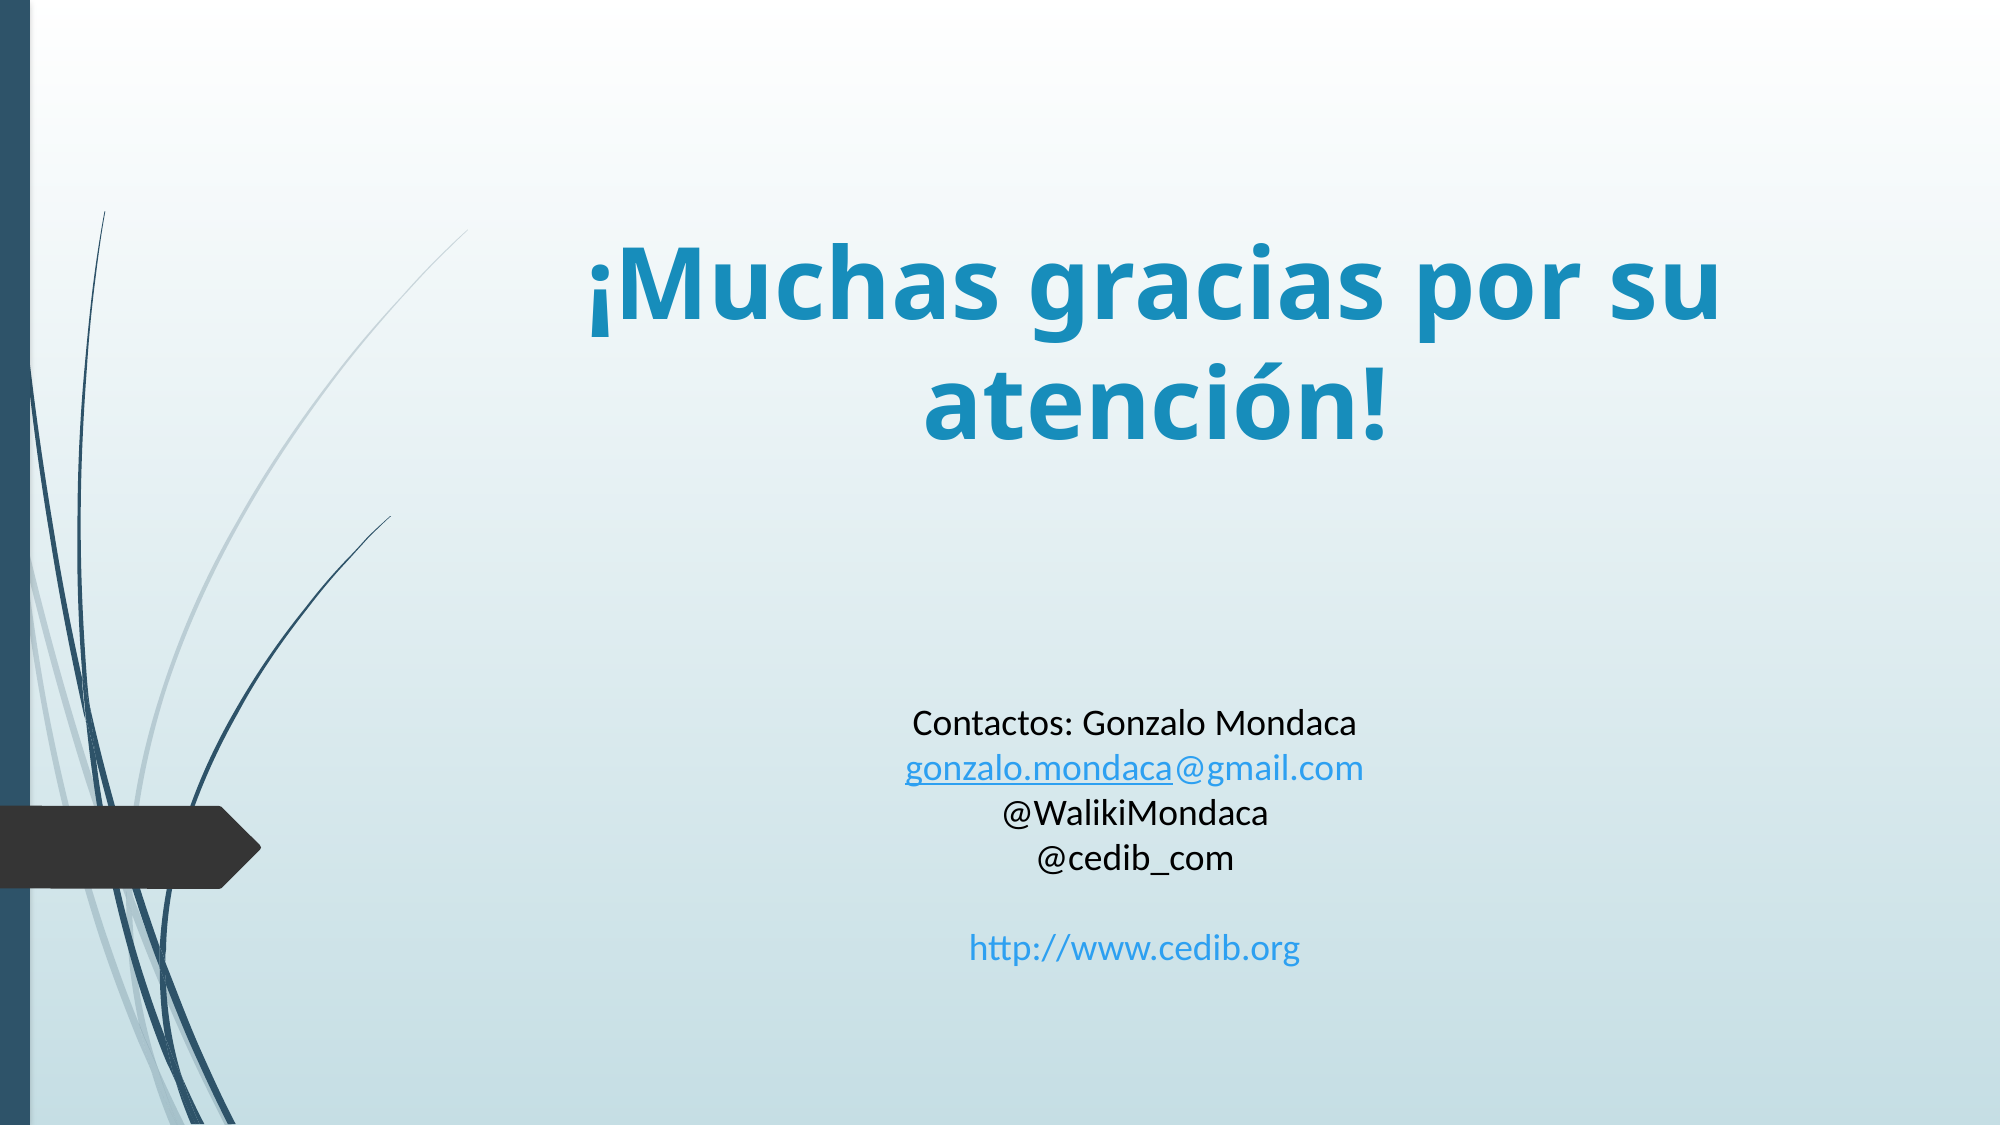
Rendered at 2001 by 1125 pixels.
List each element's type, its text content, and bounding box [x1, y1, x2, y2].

list Contactos: Gonzalo Mondaca gonzalo.mondaca@gmail.com @WalikiMondaca @cedib_com http://www.cedib.org [403, 693, 1867, 1056]
title ¡Muchas gracias por su atención! [424, 102, 1888, 576]
